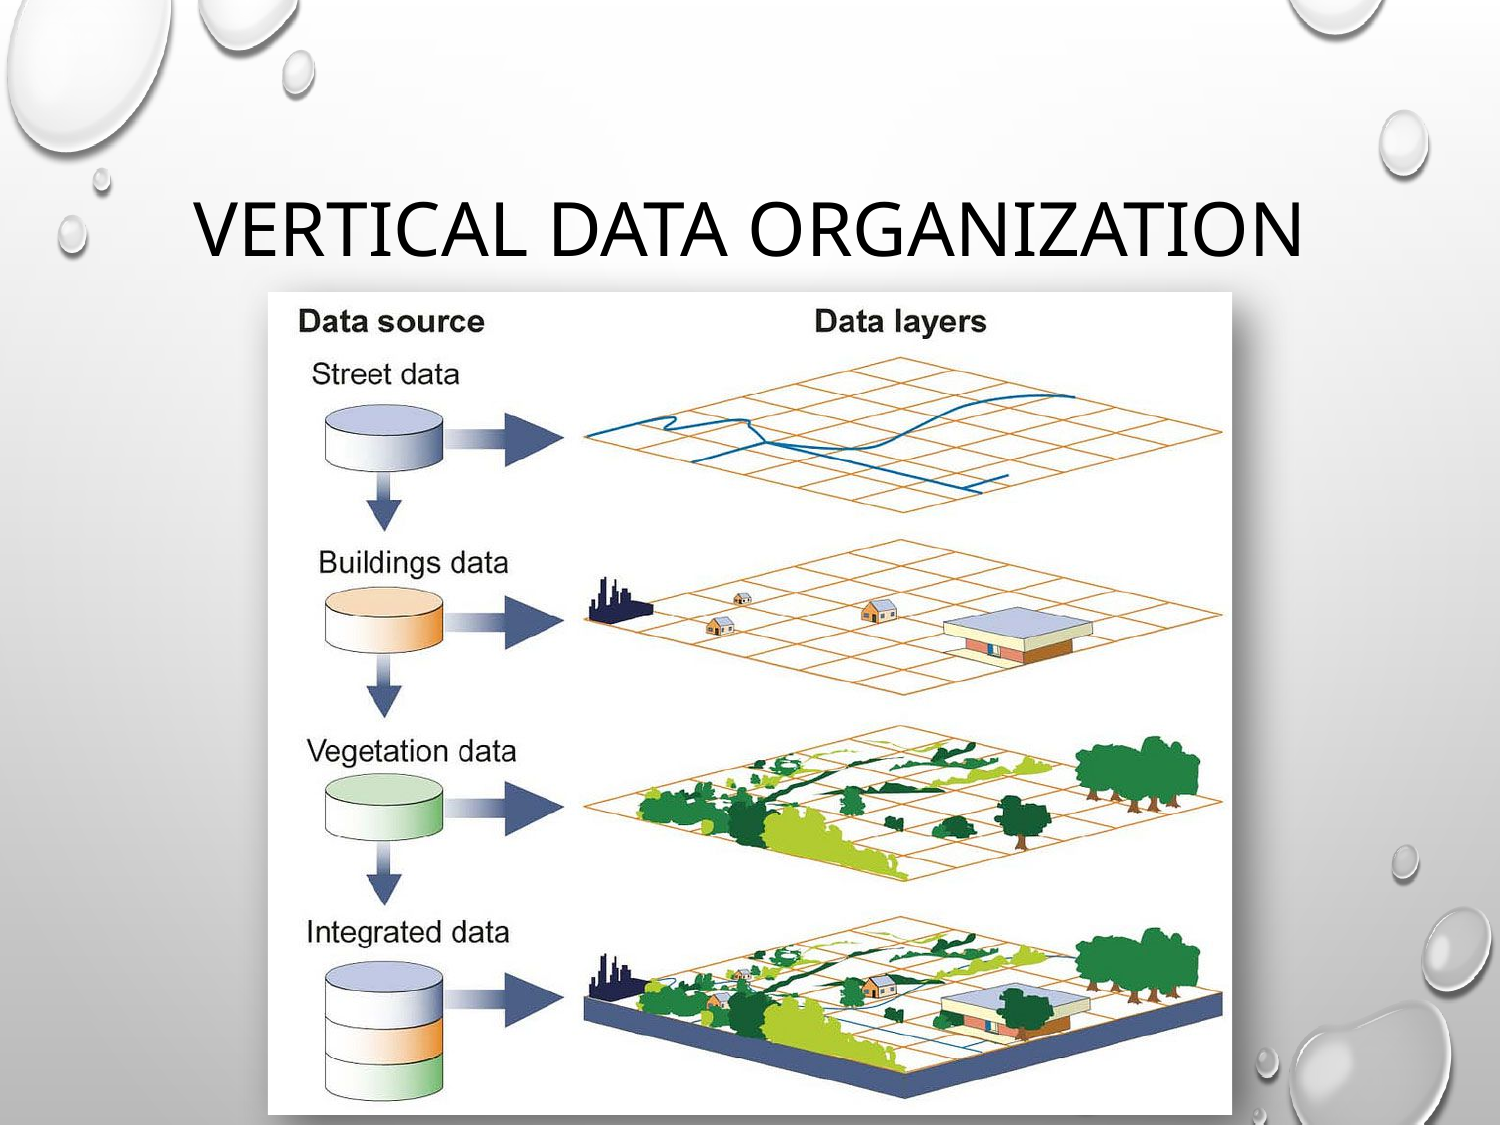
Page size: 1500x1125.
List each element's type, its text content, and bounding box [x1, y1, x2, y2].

picture [0, 0, 1500, 1125]
title VERTICAL DATA ORGANIZATION [112, 101, 1388, 364]
